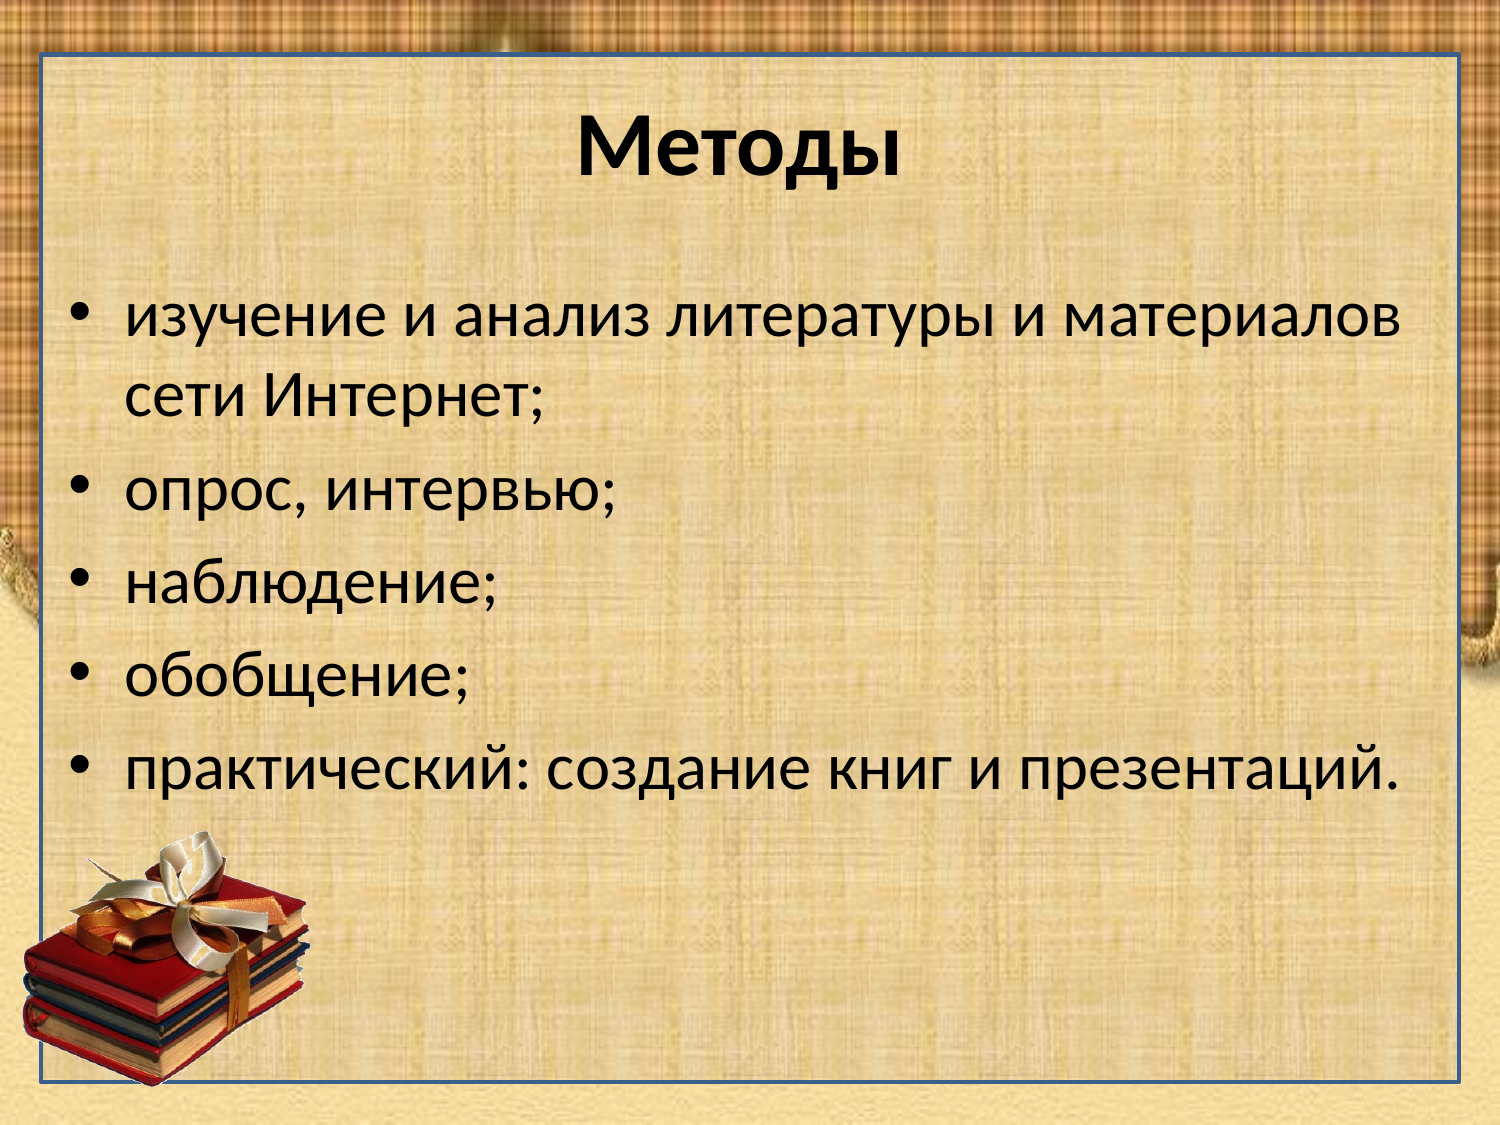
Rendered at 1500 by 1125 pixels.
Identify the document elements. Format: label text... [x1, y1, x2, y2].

title Методы [75, 45, 1425, 233]
list изучение и анализ литературы и материалов сети Интернет; опрос, интервью; наблюдение; обобщение; практический: создание книг и презентаций. [53, 262, 1425, 1005]
picture [0, 0, 1500, 1125]
